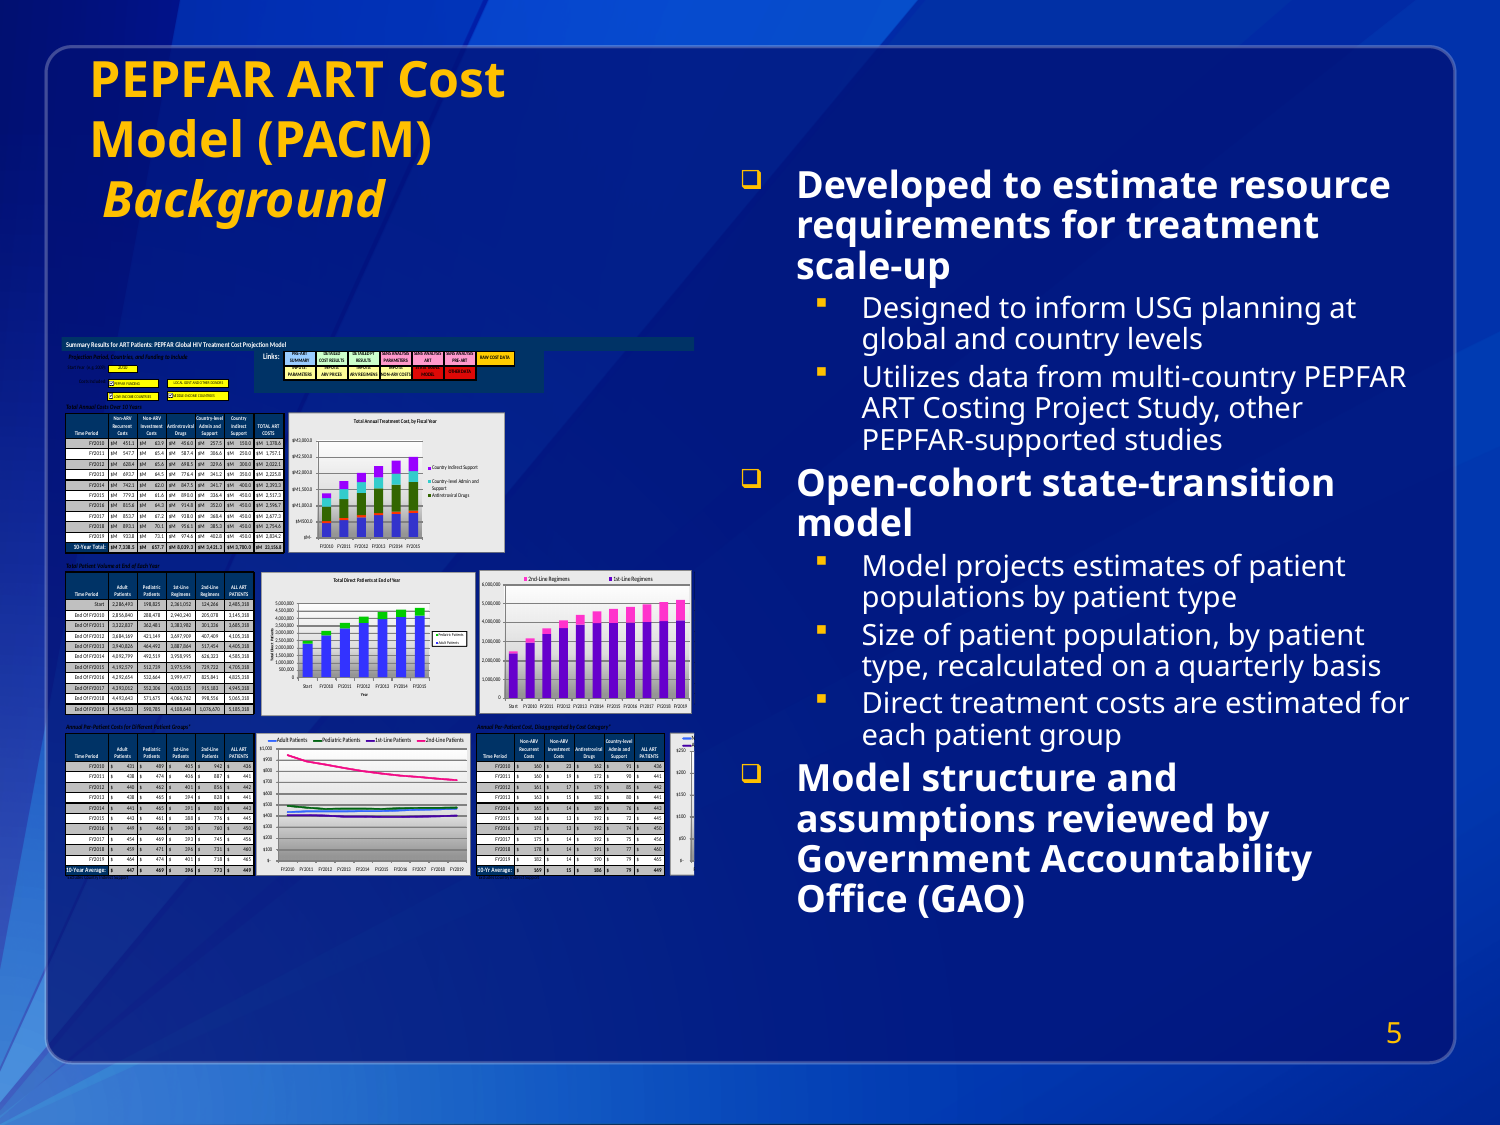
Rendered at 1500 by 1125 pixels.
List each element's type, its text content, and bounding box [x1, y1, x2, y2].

title PEPFAR ART Cost Model (PACM) Background [75, 44, 569, 236]
list Developed to estimate resource requirements for treatment scale-up Designed to inform USG planning at global and country levels Utilizes data from multi-country PEPFAR ART Costing Project Study, other PEPFAR-supported studies Open-cohort state-transition model Model projects estimates of patient populations by patient type Size of patient population, by patient type, recalculated on a quarterly basis Direct treatment costs are estimated for each patient group Model structure and assumptions reviewed by Government Accountability Office (GAO) [725, 114, 1425, 973]
picture [0, 0, 1500, 1125]
